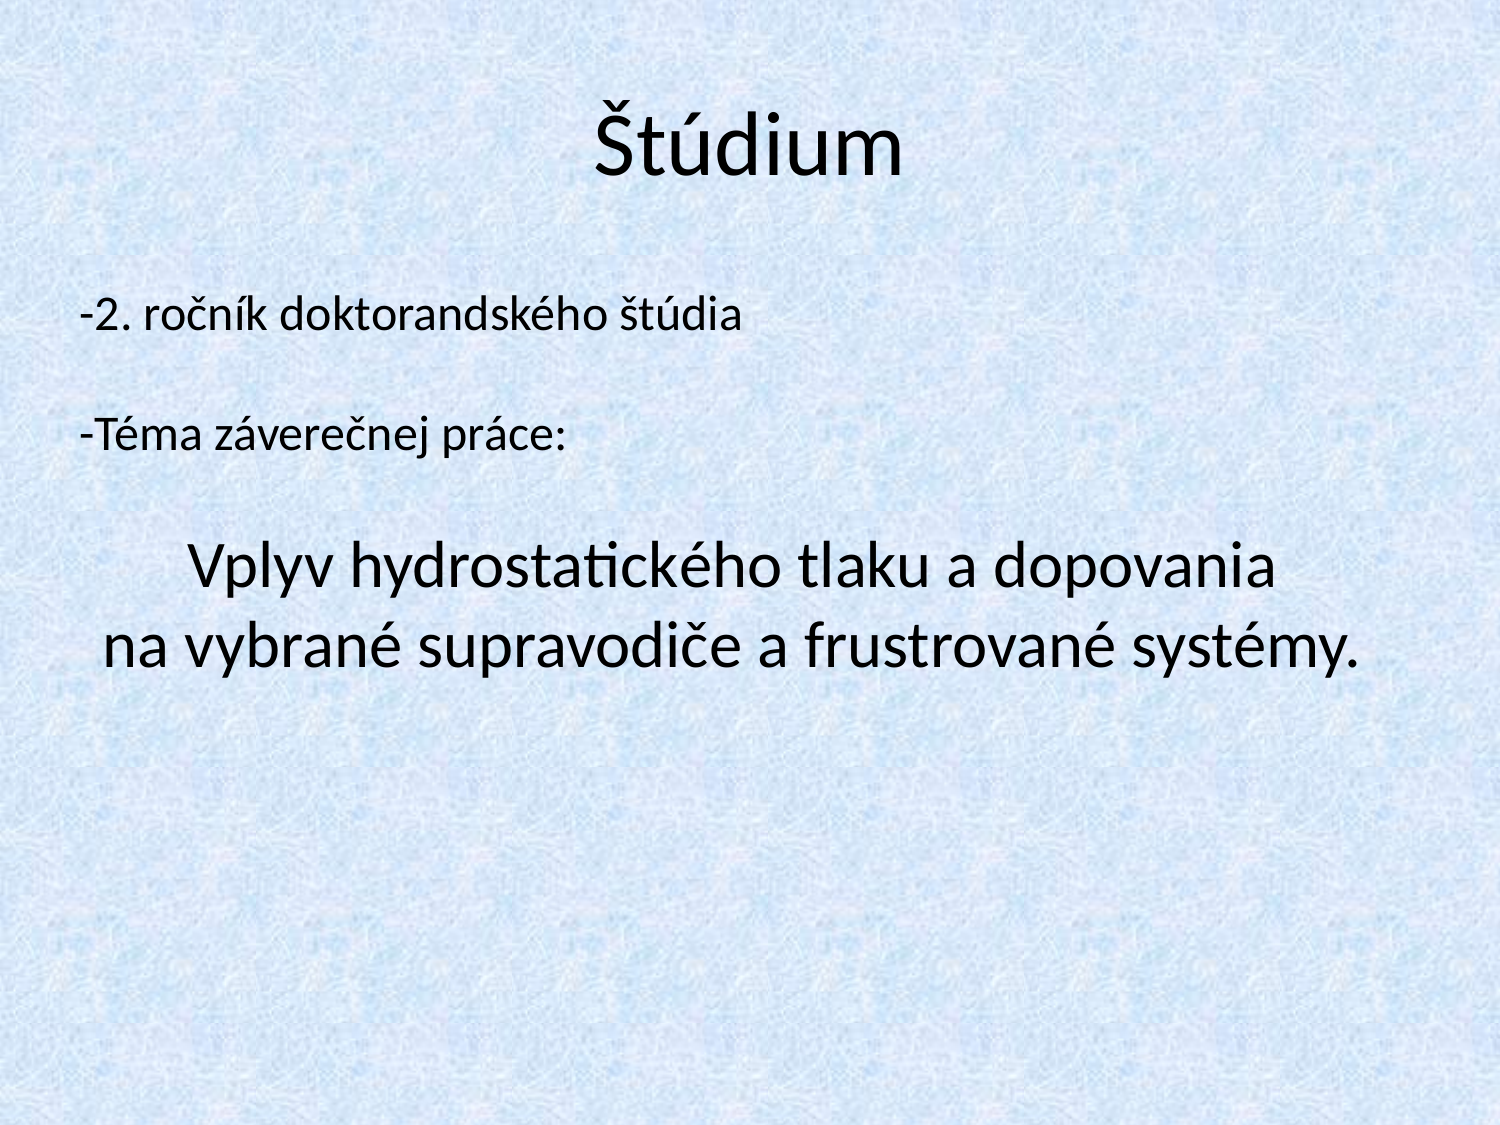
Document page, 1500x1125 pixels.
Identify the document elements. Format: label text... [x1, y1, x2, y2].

picture [0, 0, 1500, 1125]
title Štúdium [75, 45, 1425, 233]
text_box -2. ročník doktorandského štúdia -Téma záverečnej práce: Vplyv hydrostatického tlaku a dopovania na vybrané supravodiče a frustrované systémy. [64, 273, 1400, 688]
